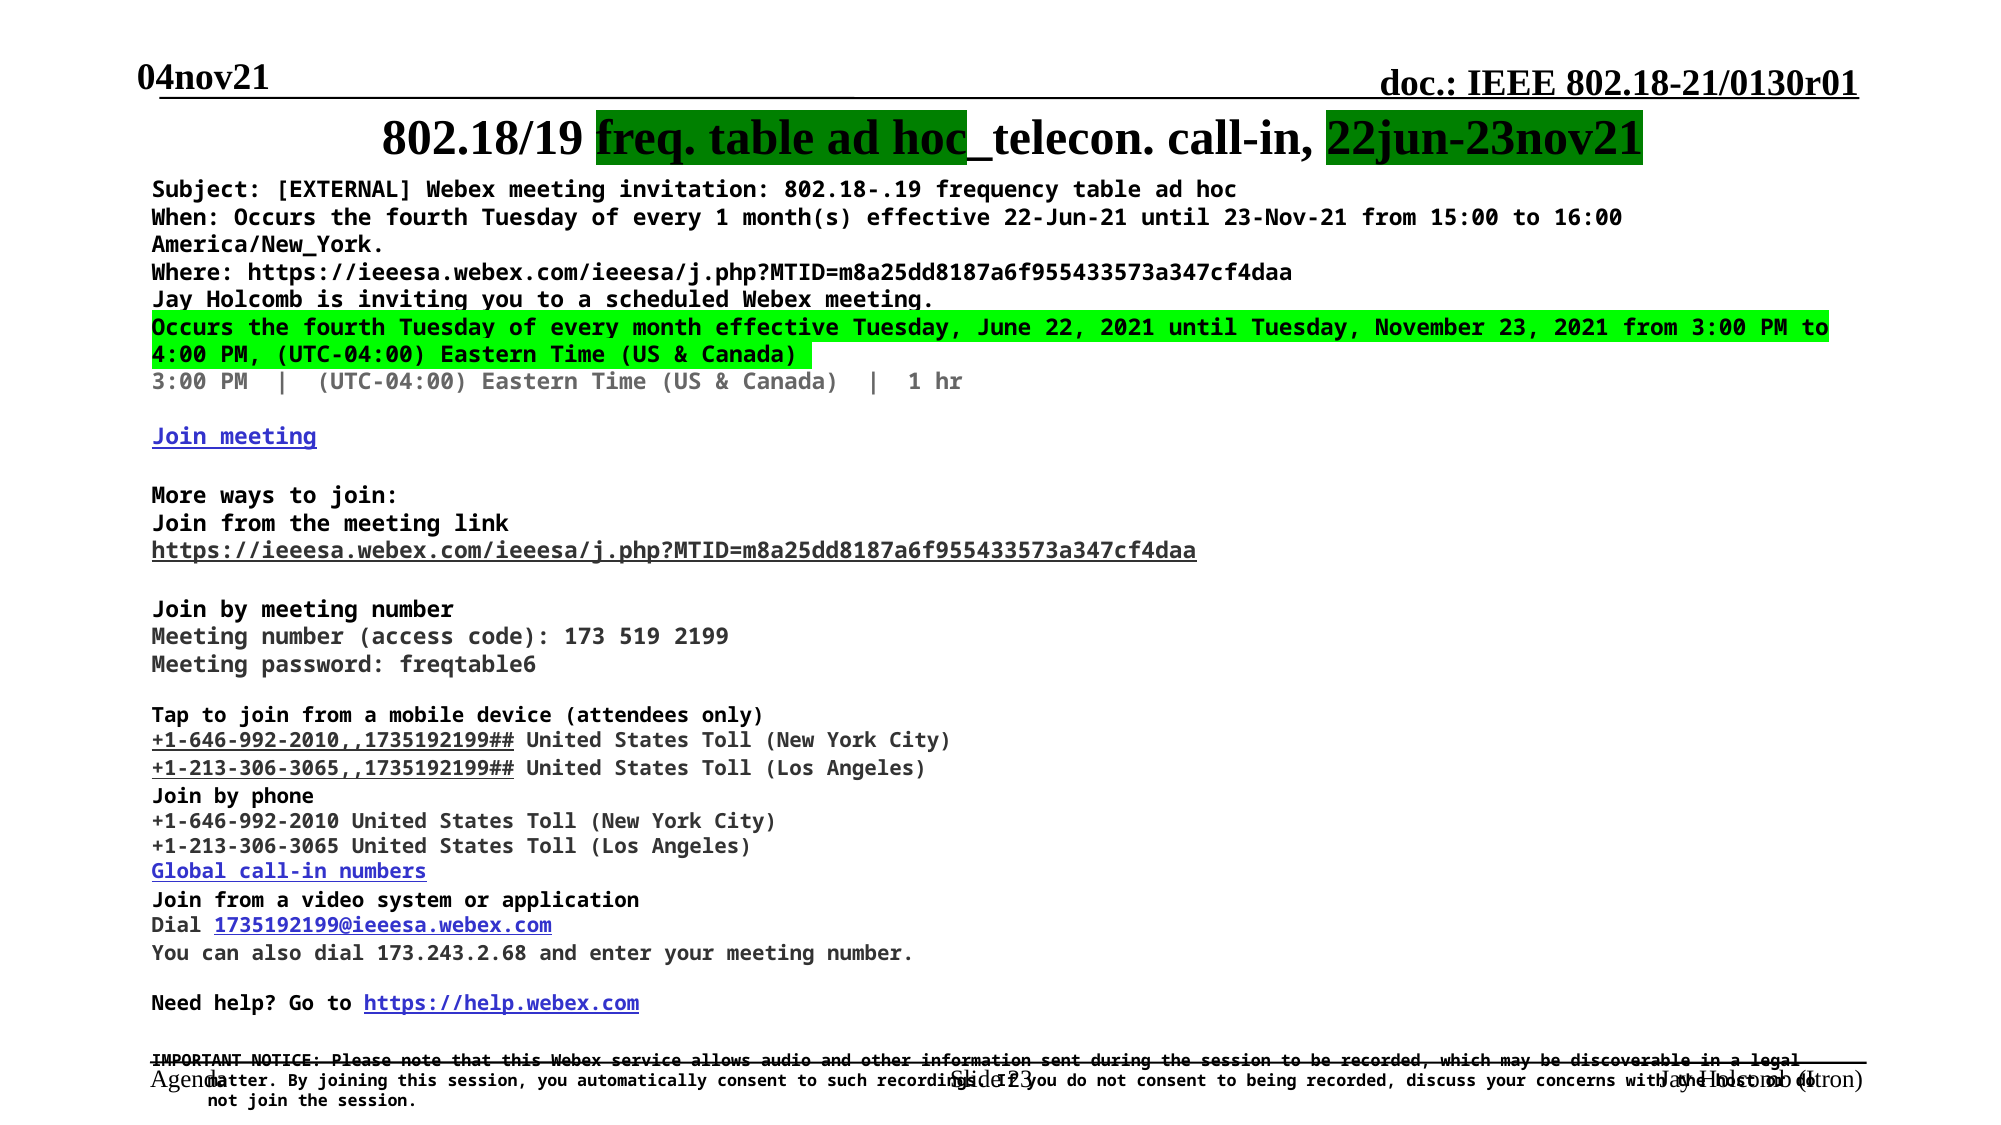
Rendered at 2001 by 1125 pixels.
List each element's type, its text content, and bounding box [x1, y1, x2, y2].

slide_number Slide 23 [916, 1068, 1067, 1123]
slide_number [136, 51, 500, 97]
text_box 802.18/19 freq. table ad hoc_telecon. call-in, 22jun-23nov21 [362, 96, 1663, 188]
text_box Subject: [EXTERNAL] Webex meeting invitation: 802.18-.19 frequency table ad hoc When: Occurs the fourth Tuesday of every 1 month(s) effective 22-Jun-21 until 23-Nov-21 from 15:00 to 16:00 America/New_York. Where: https://ieeesa.webex.com/ieeesa/j.php?MTID=m8a25dd8187a6f955433573a347cf4daa Jay Holcomb is inviting you to a scheduled Webex meeting. Occurs the fourth Tuesday of every month effective Tuesday, June 22, 2021 until Tuesday, November 23, 2021 from 3:00 PM to 4:00 PM, (UTC-04:00) Eastern Time (US & Canada) 3:00 PM | (UTC-04:00) Eastern Time (US & Canada) | 1 hr Join meeting More ways to join: Join from the meeting link https://ieeesa.webex.com/ieeesa/j.php?MTID=m8a25dd8187a6f955433573a347cf4daa Join by meeting number Meeting number (access code): 173 519 2199 Meeting password: freqtable6 Tap to join from a mobile device (attendees only) +1-646-992-2010,,1735192199## United States Toll (New York City) +1-213-306-3065,,1735192199## United States Toll (Los Angeles) Join by phone +1-646-992-2010 United States Toll (New York City) +1-213-306-3065 United States Toll (Los Angeles) Global call-in numbers Join from a video system or application Dial 1735192199@ieeesa.webex.com You can also dial 173.243.2.68 and enter your meeting number. Need help? Go to https://help.webex.com IMPORTANT NOTICE: Please note that this Webex service allows audio and other information sent during the session to be recorded, which may be discoverable in a legal matter. By joining this session, you automatically consent to such recordings. If you do not consent to being recorded, discuss your concerns with the host or do not join the session. [136, 167, 1864, 1068]
footer Jay Holcomb (Itron) [1166, 1068, 1864, 1093]
